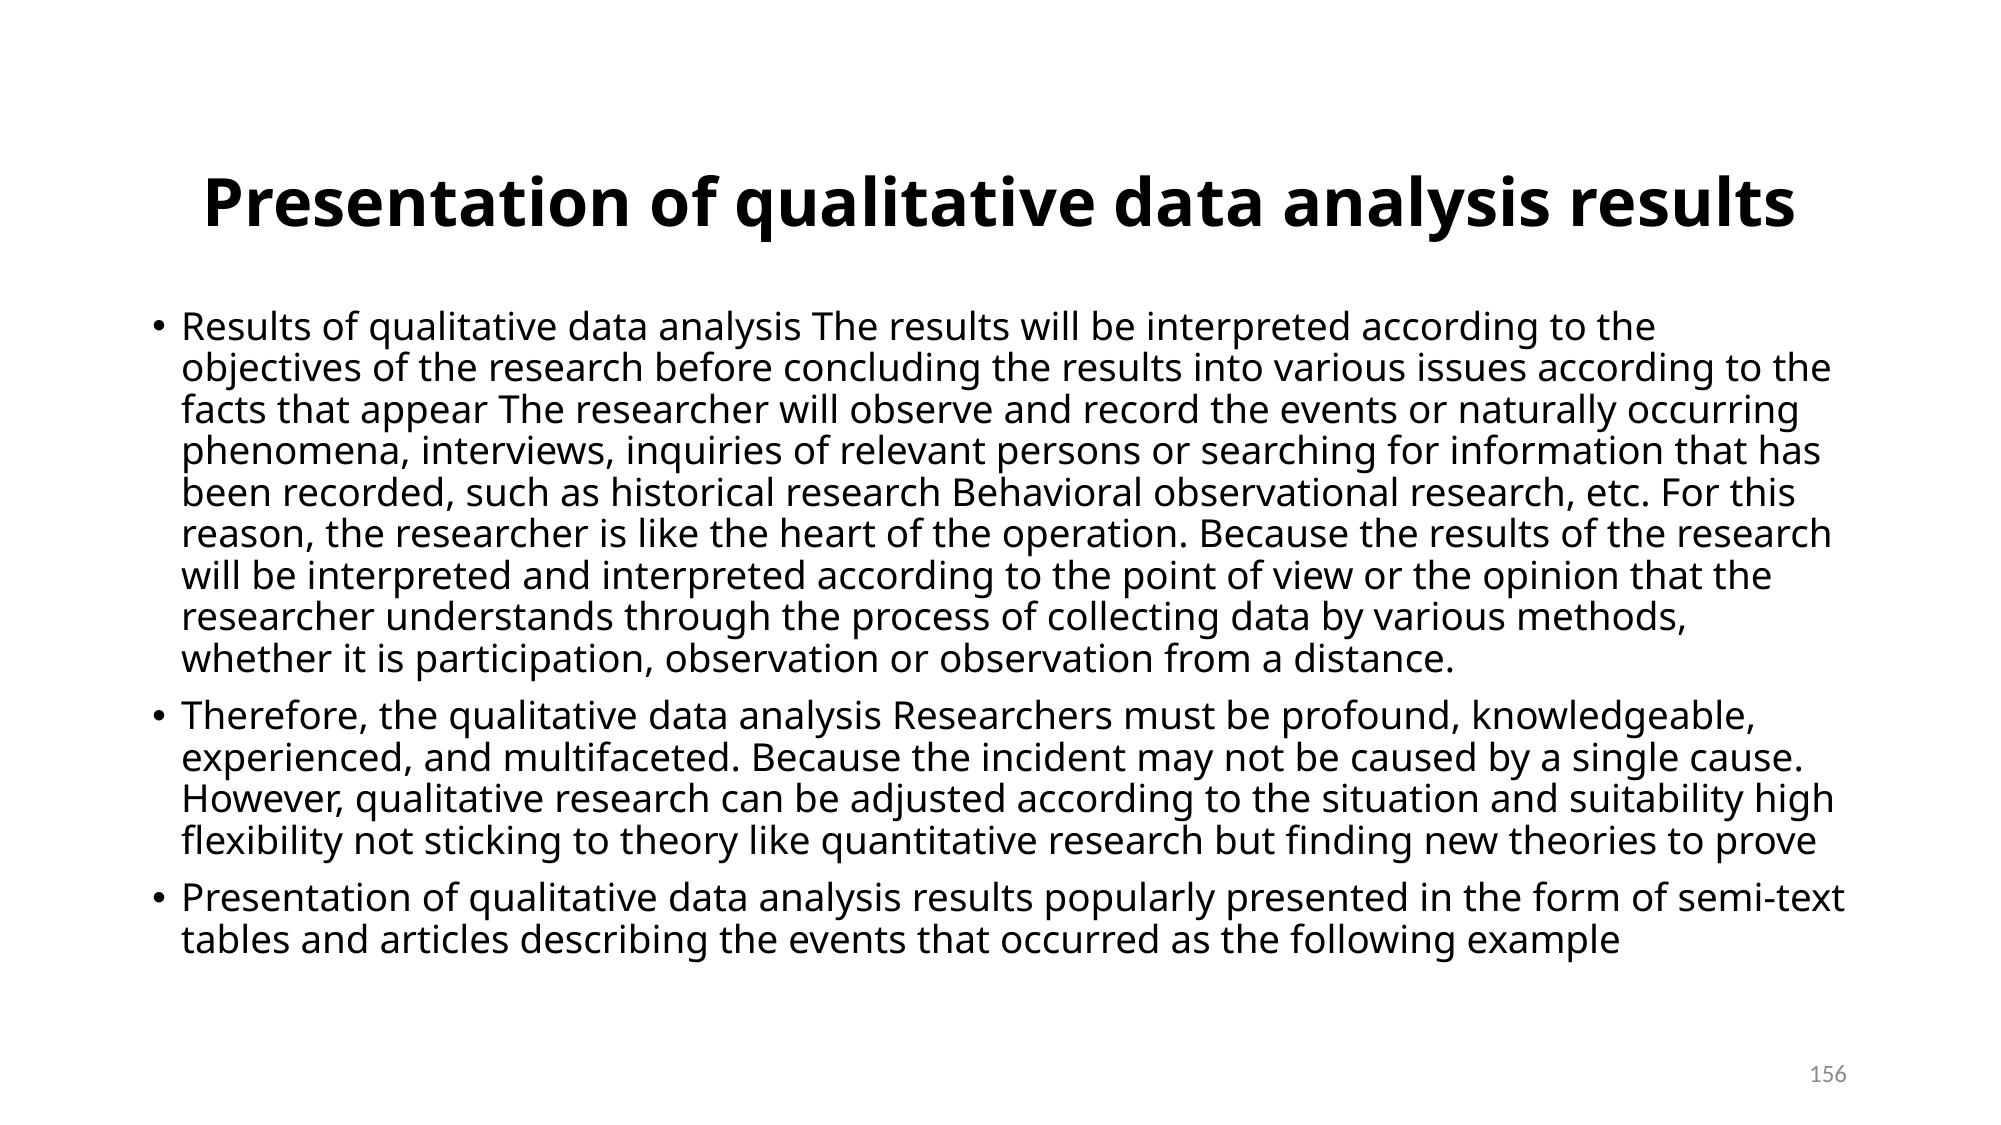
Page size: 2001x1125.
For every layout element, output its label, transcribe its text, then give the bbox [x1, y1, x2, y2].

title Presentation of qualitative data analysis results [137, 59, 1863, 278]
list Results of qualitative data analysis The results will be interpreted according to the objectives of the research before concluding the results into various issues according to the facts that appear The researcher will observe and record the events or naturally occurring phenomena, interviews, inquiries of relevant persons or searching for information that has been recorded, such as historical research Behavioral observational research, etc. For this reason, the researcher is like the heart of the operation. Because the results of the research will be interpreted and interpreted according to the point of view or the opinion that the researcher understands through the process of collecting data by various methods, whether it is participation, observation or observation from a distance. Therefore, the qualitative data analysis Researchers must be profound, knowledgeable, experienced, and multifaceted. Because the incident may not be caused by a single cause. However, qualitative research can be adjusted according to the situation and suitability high flexibility not sticking to theory like quantitative research but finding new theories to prove Presentation of qualitative data analysis results popularly presented in the form of semi-text tables and articles describing the events that occurred as the following example [137, 299, 1863, 1014]
slide_number 156 [1412, 1042, 1863, 1103]
